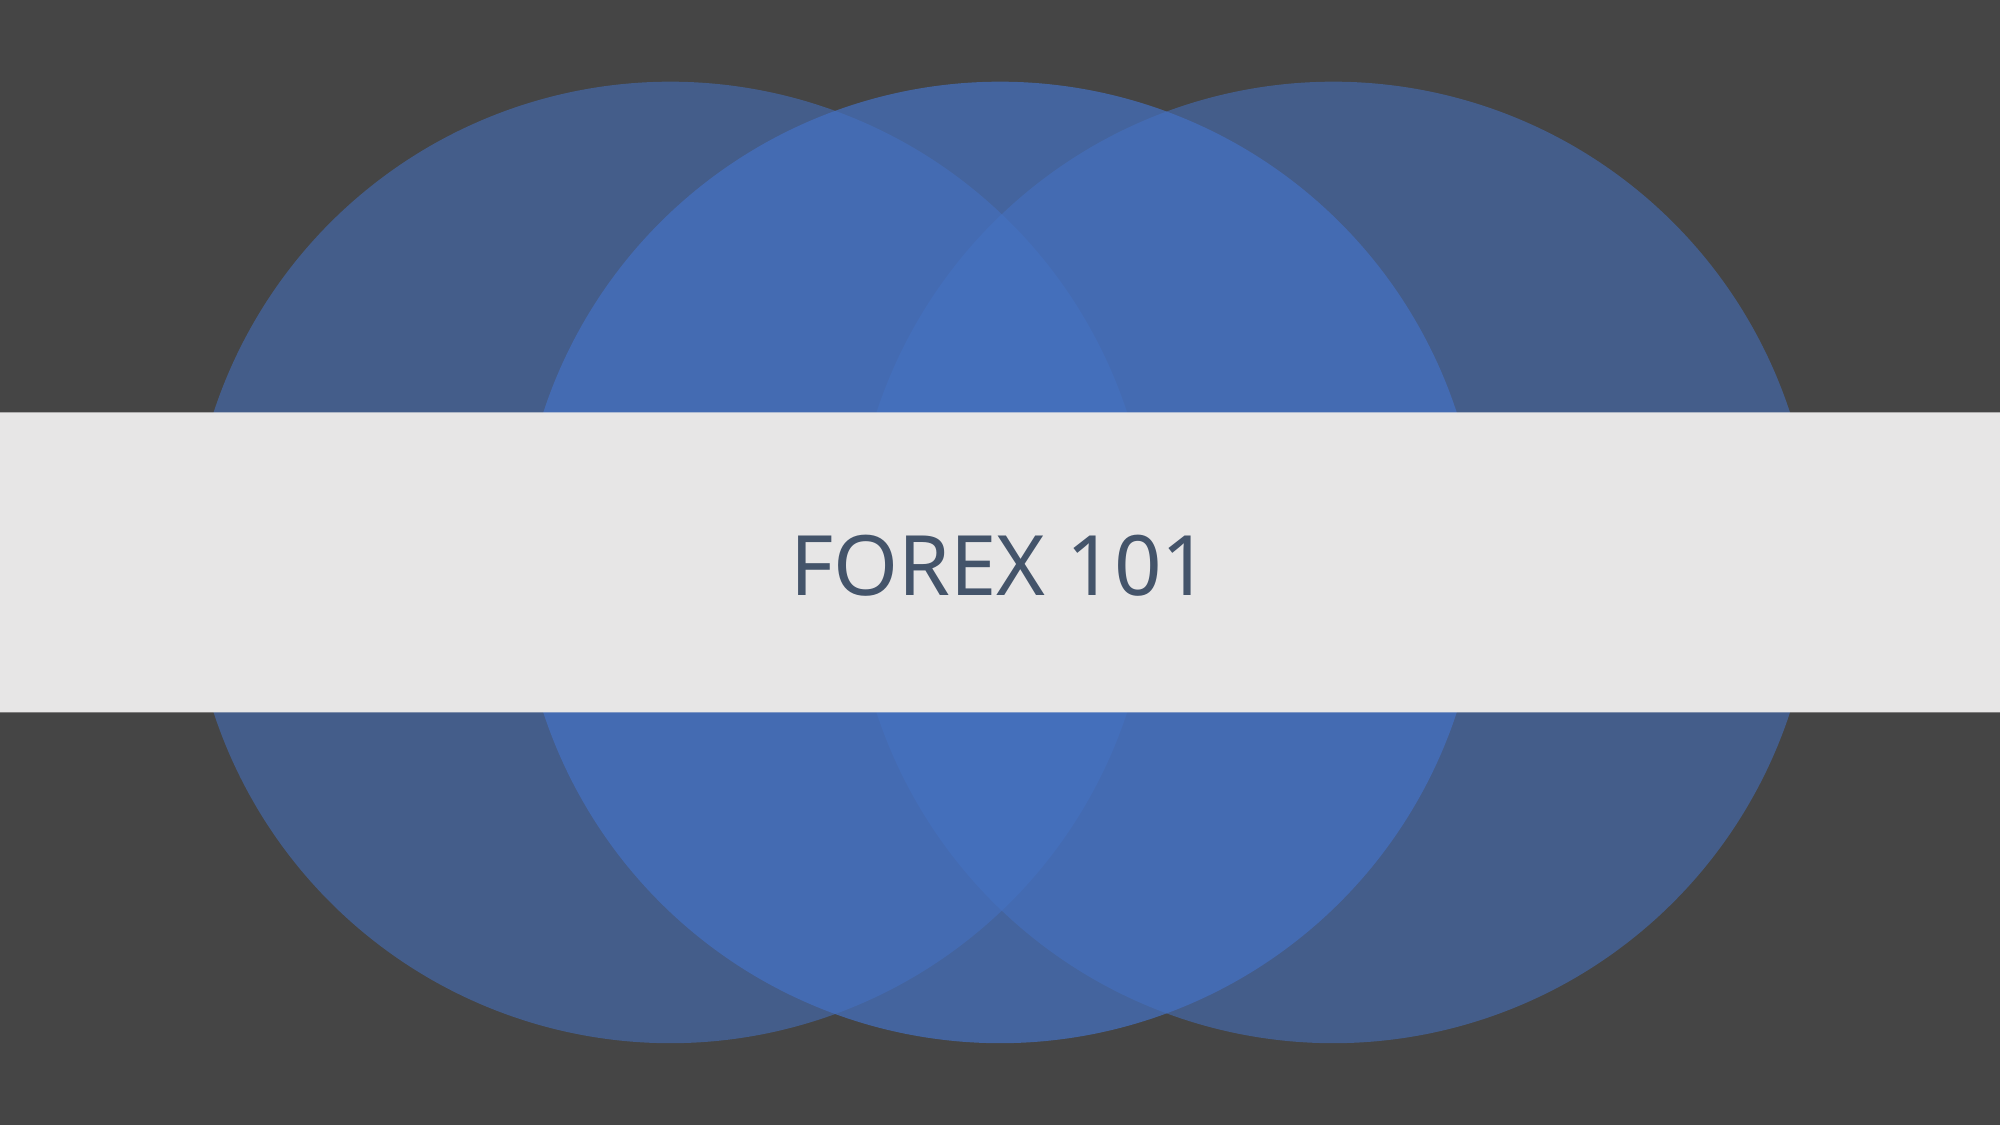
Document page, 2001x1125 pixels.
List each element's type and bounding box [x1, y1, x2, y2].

text_box [189, 81, 1814, 1044]
text_box [0, 411, 189, 713]
text_box [1814, 411, 2000, 713]
